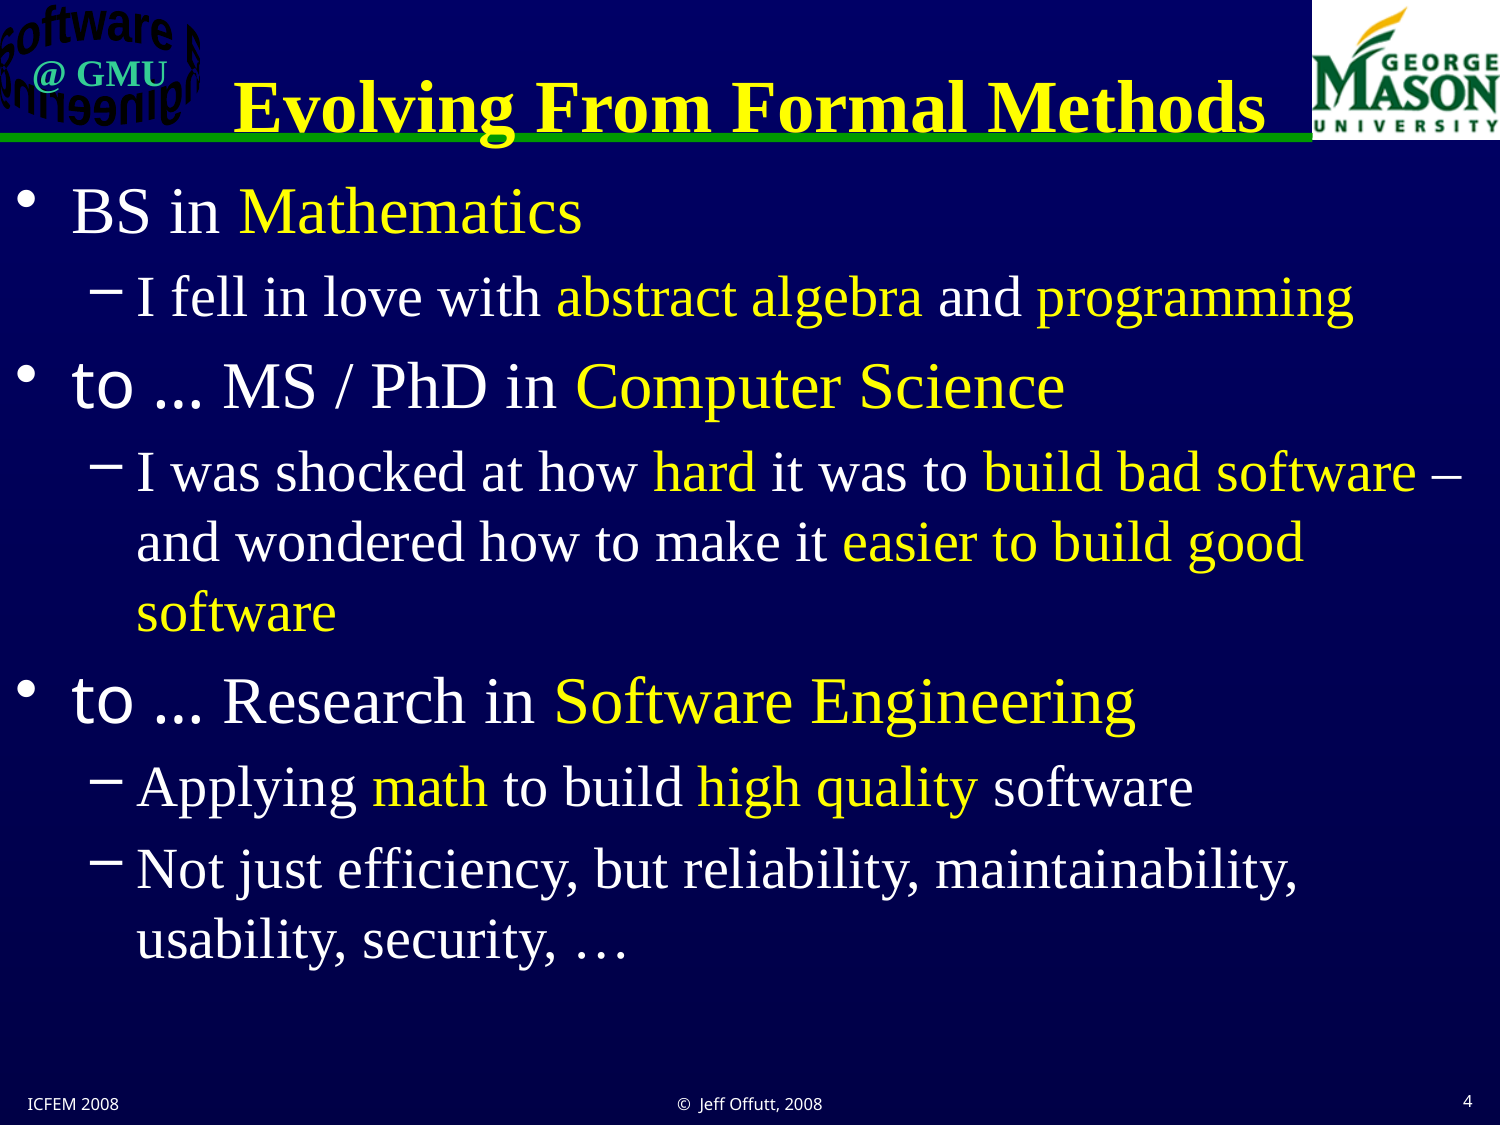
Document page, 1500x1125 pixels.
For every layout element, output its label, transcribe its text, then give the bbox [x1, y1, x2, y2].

list BS in Mathematics I fell in love with abstract algebra and programming to … MS / PhD in Computer Science I was shocked at how hard it was to build bad software – and wondered how to make it easier to build good software to … Research in Software Engineering Applying math to build high quality software Not just efficiency, but reliability, maintainability, usability, security, … [0, 158, 1500, 1051]
title Evolving From Formal Methods [153, 0, 1347, 158]
slide_number 4 [1174, 1084, 1488, 1122]
picture [1347, 0, 1500, 140]
footer © Jeff Offutt, 2008 [512, 1084, 988, 1122]
slide_number ICFEM 2008 [12, 1084, 326, 1122]
